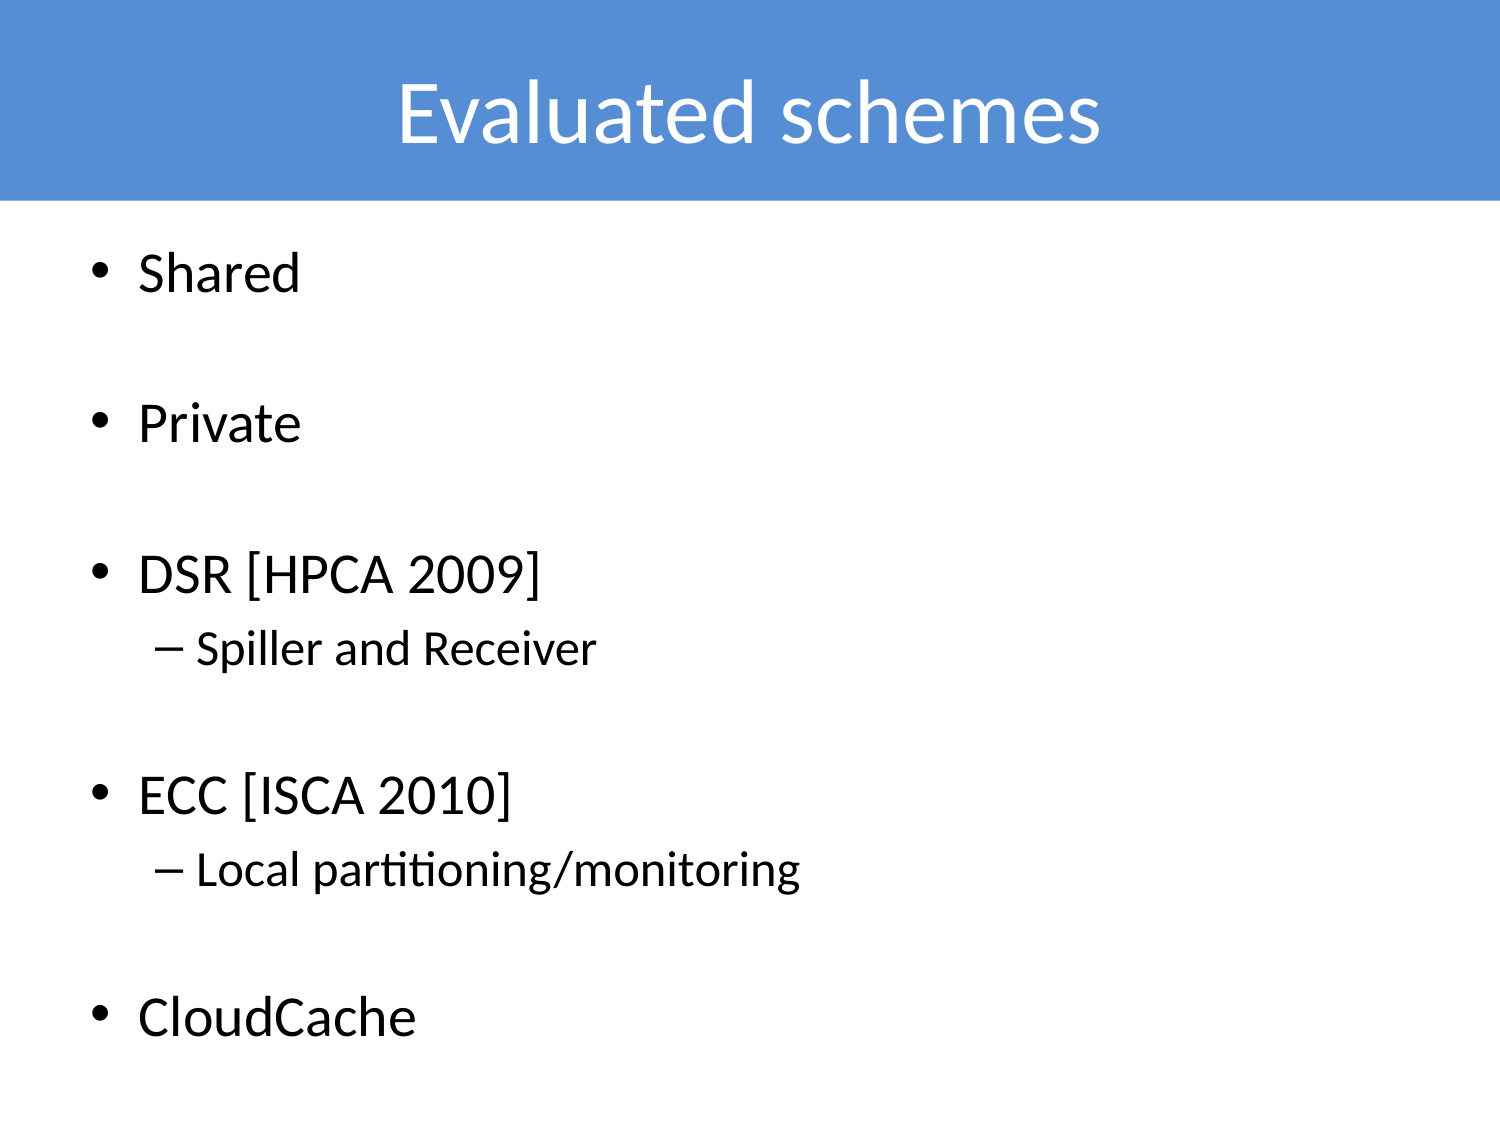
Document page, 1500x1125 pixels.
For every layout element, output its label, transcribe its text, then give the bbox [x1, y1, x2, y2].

title Evaluated schemes [75, 13, 1425, 201]
list Shared Private DSR [HPCA 2009] Spiller and Receiver ECC [ISCA 2010] Local partitioning/monitoring CloudCache [75, 226, 1425, 1063]
